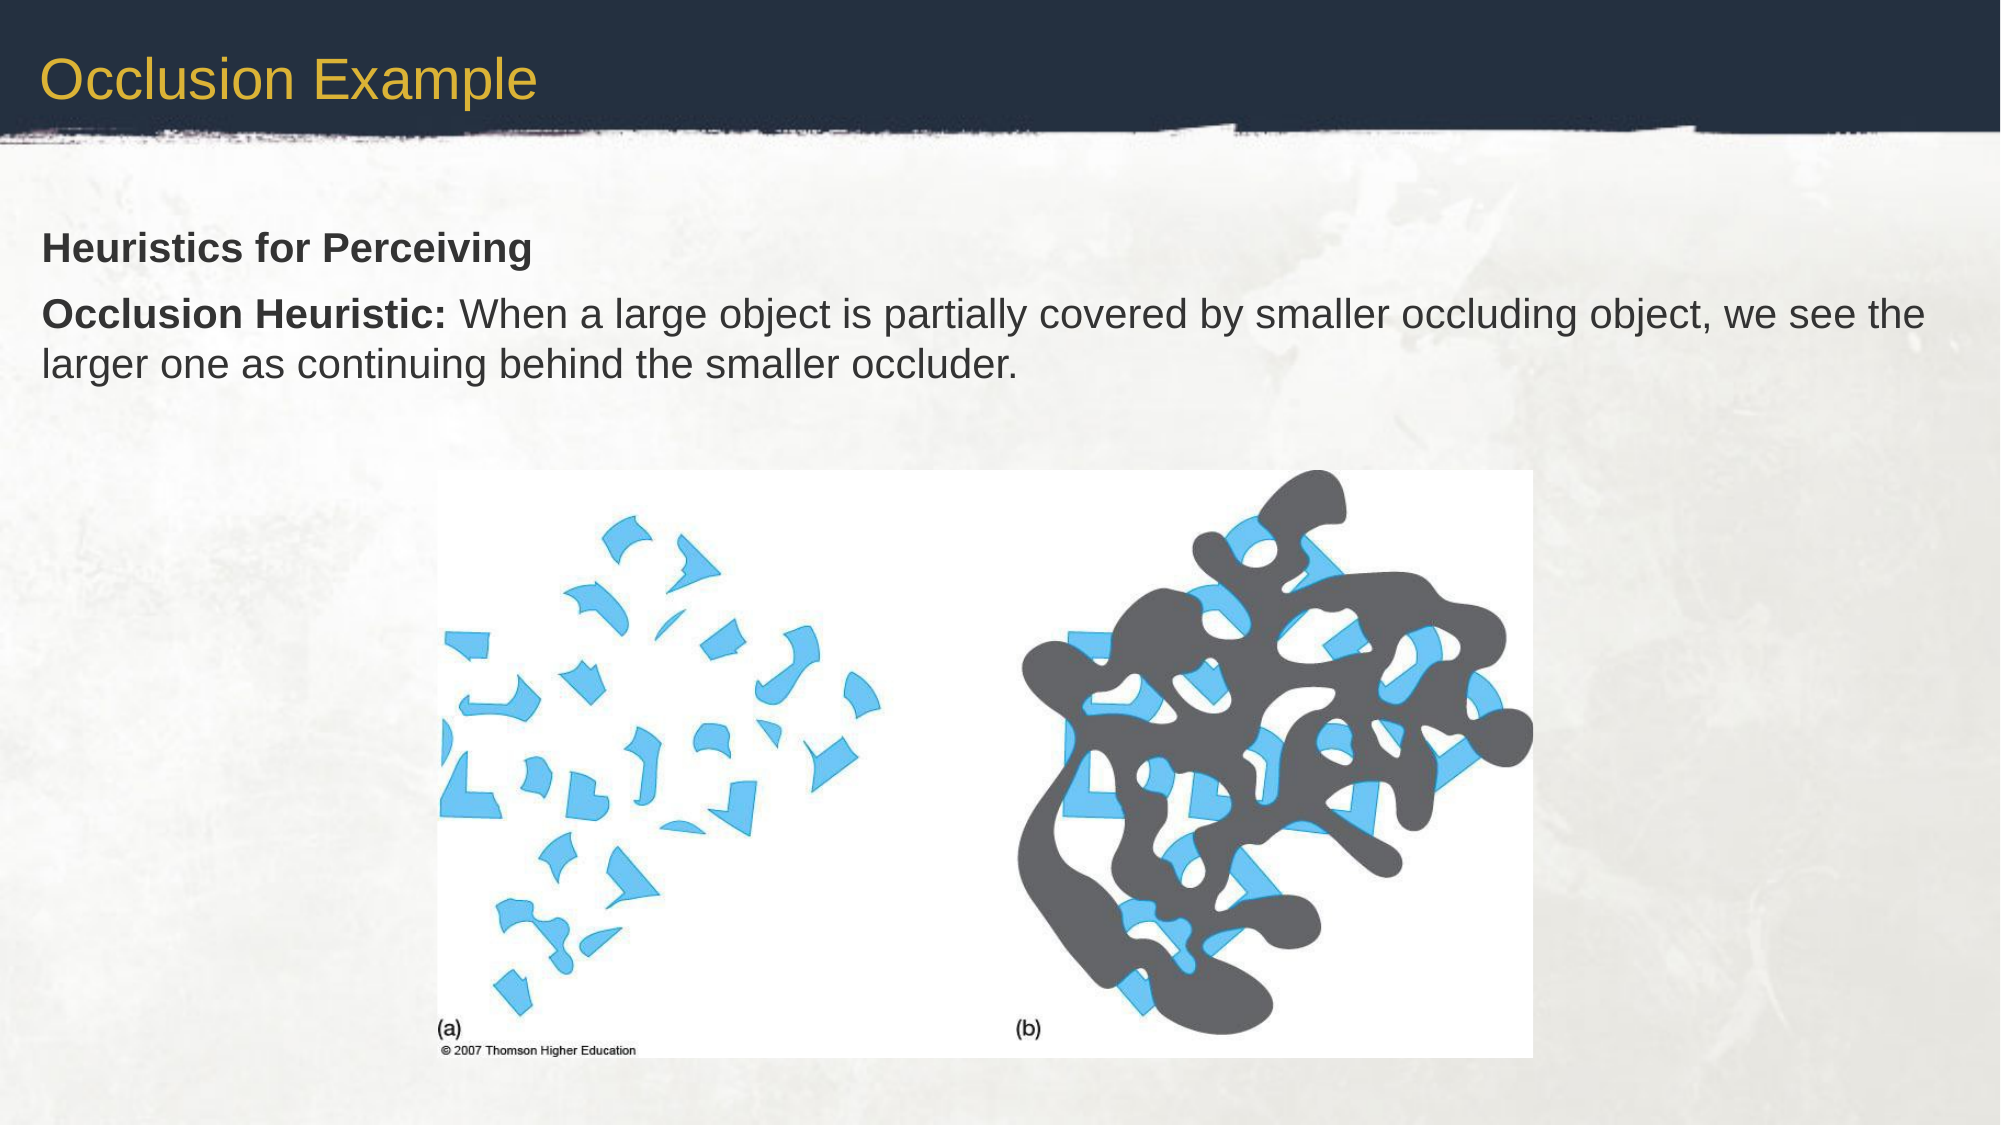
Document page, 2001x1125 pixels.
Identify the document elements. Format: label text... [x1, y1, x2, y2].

picture [0, 0, 2001, 1125]
text_box Heuristics for Perceiving Occlusion Heuristic: When a large object is partially covered by smaller occluding object, we see the larger one as continuing behind the smaller occluder. [24, 213, 1946, 395]
text_box [437, 470, 1534, 1058]
list Occlusion Example [24, 12, 1975, 140]
